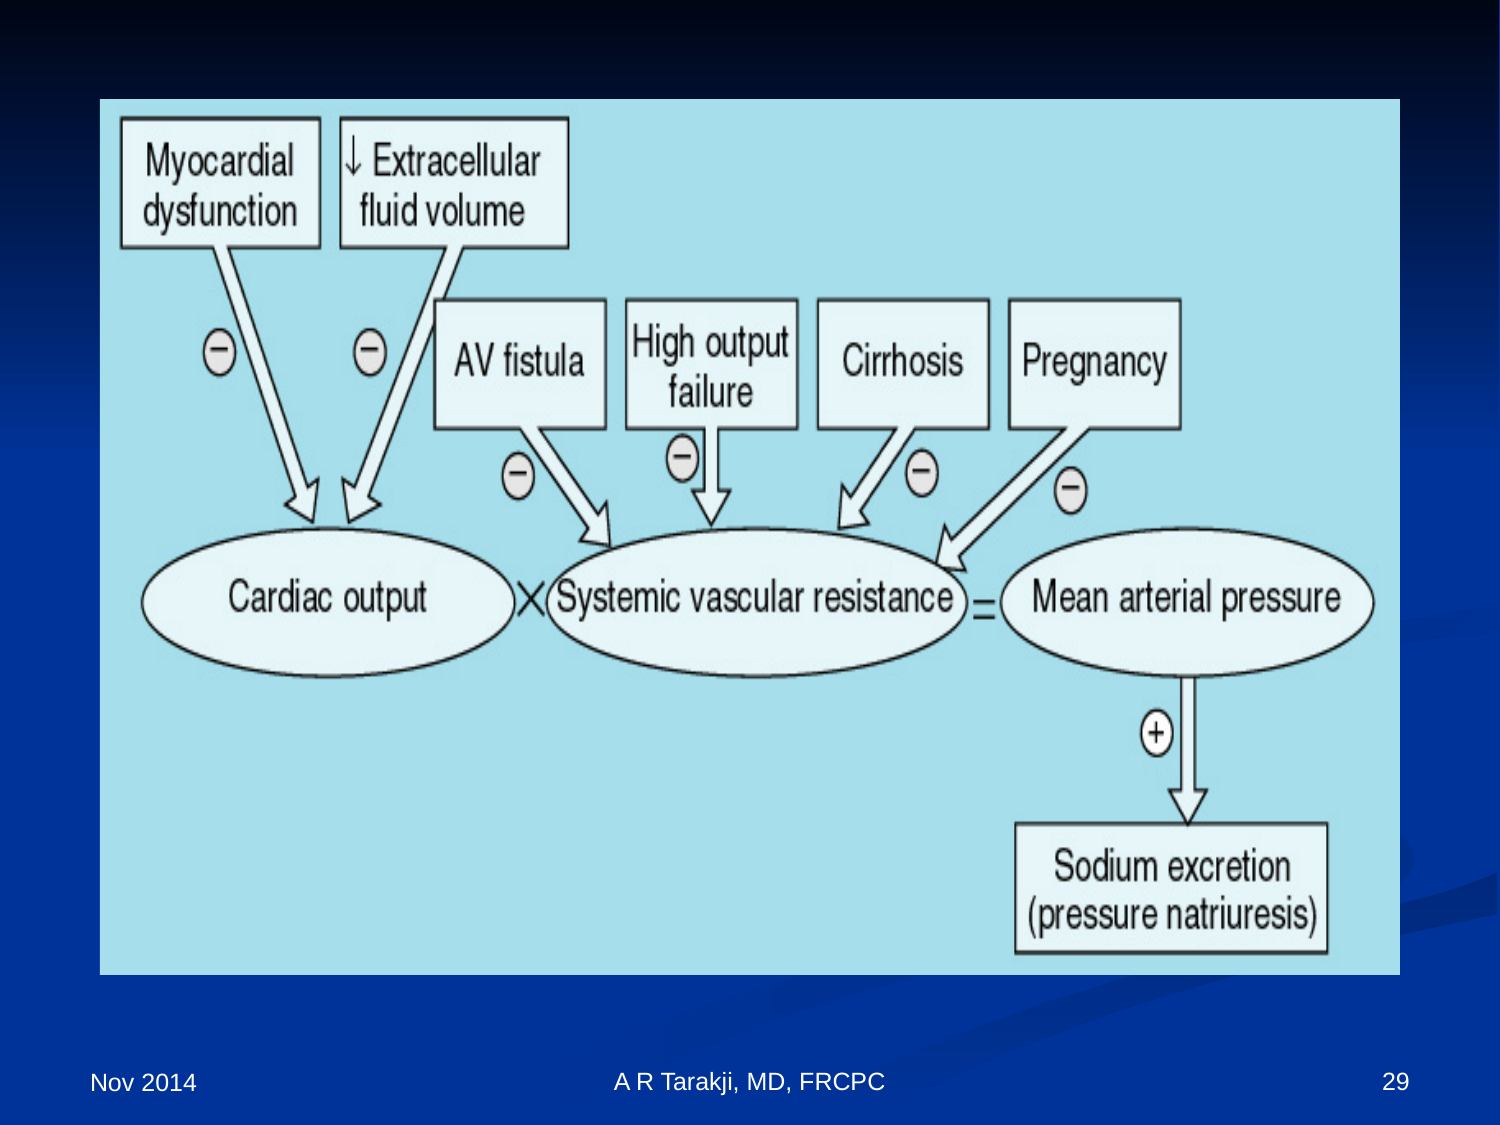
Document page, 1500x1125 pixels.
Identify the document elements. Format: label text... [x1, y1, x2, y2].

slide_number 29 [1074, 1024, 1426, 1104]
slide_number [74, 1025, 426, 1104]
picture [99, 99, 1401, 976]
footer A R Tarakji, MD, FRCPC [512, 1024, 988, 1104]
